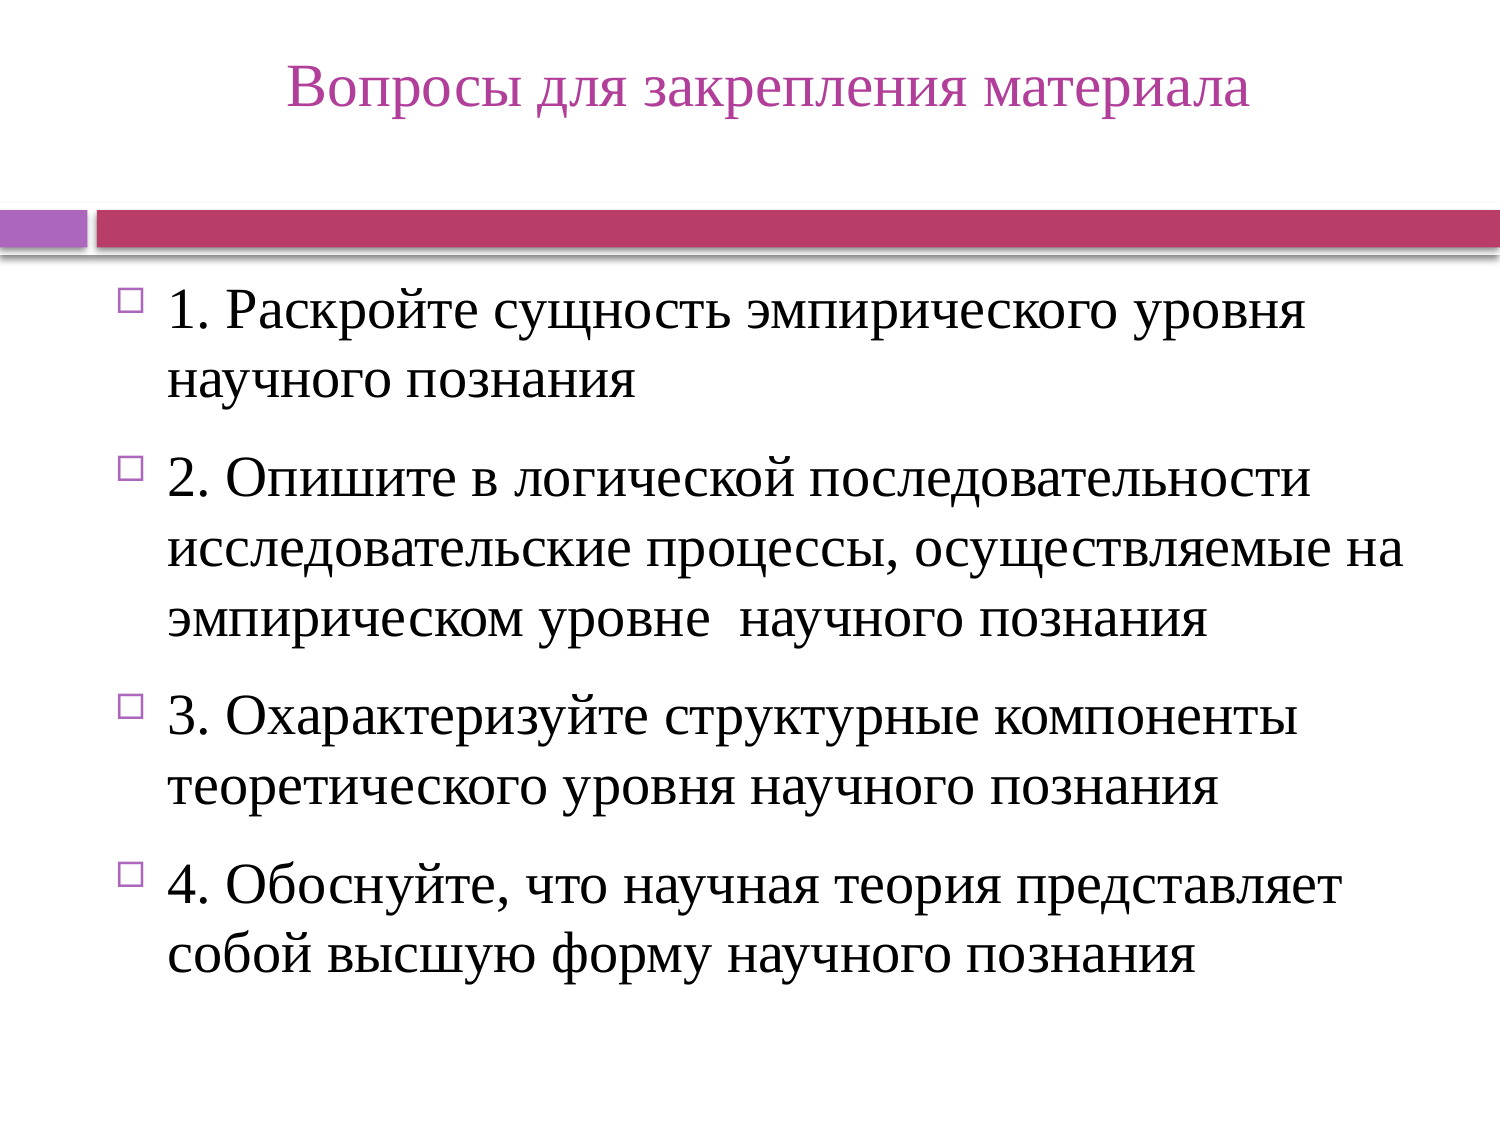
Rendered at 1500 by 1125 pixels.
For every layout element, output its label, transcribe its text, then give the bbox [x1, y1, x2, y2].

title Вопросы для закрепления материала [100, 37, 1438, 200]
list 1. Раскройте сущность эмпирического уровня научного познания 2. Опишите в логической последовательности исследовательские процессы, осуществляемые на эмпирическом уровне научного познания 3. Охарактеризуйте структурные компоненты теоретического уровня научного познания 4. Обоснуйте, что научная теория представляет собой высшую форму научного познания [100, 262, 1438, 1000]
